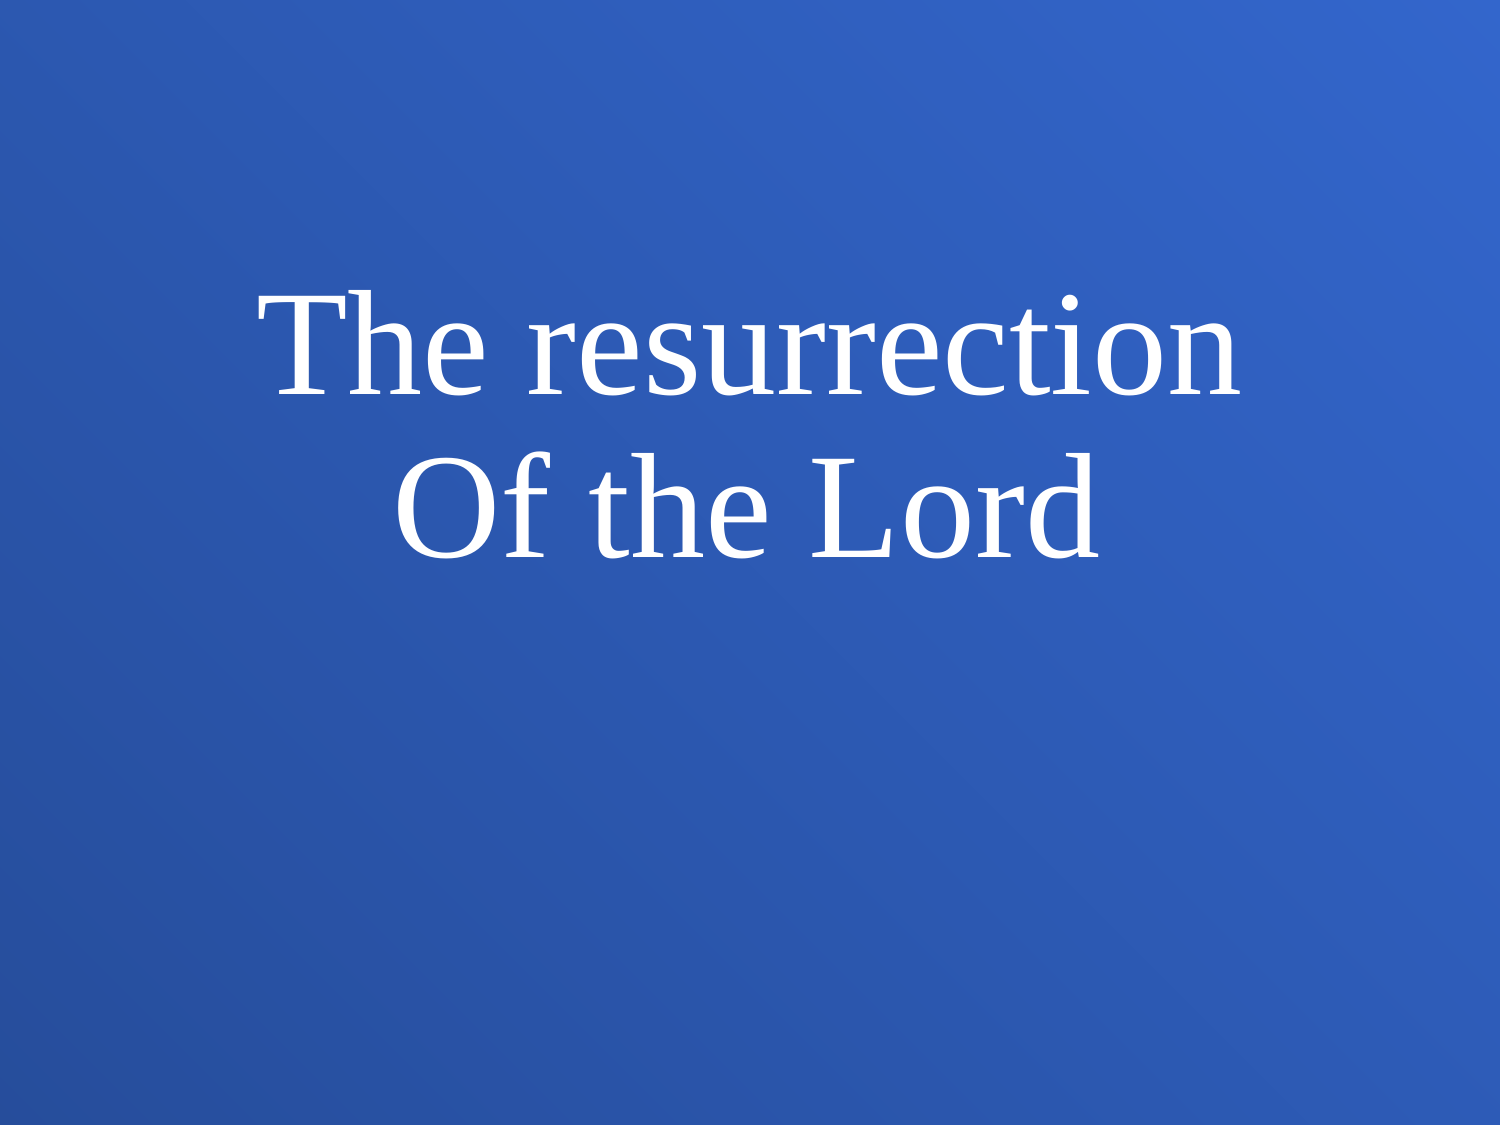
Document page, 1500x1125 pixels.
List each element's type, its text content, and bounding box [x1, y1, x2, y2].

text_box The resurrection [0, 237, 1500, 433]
text_box Of the Lord [0, 433, 1497, 595]
